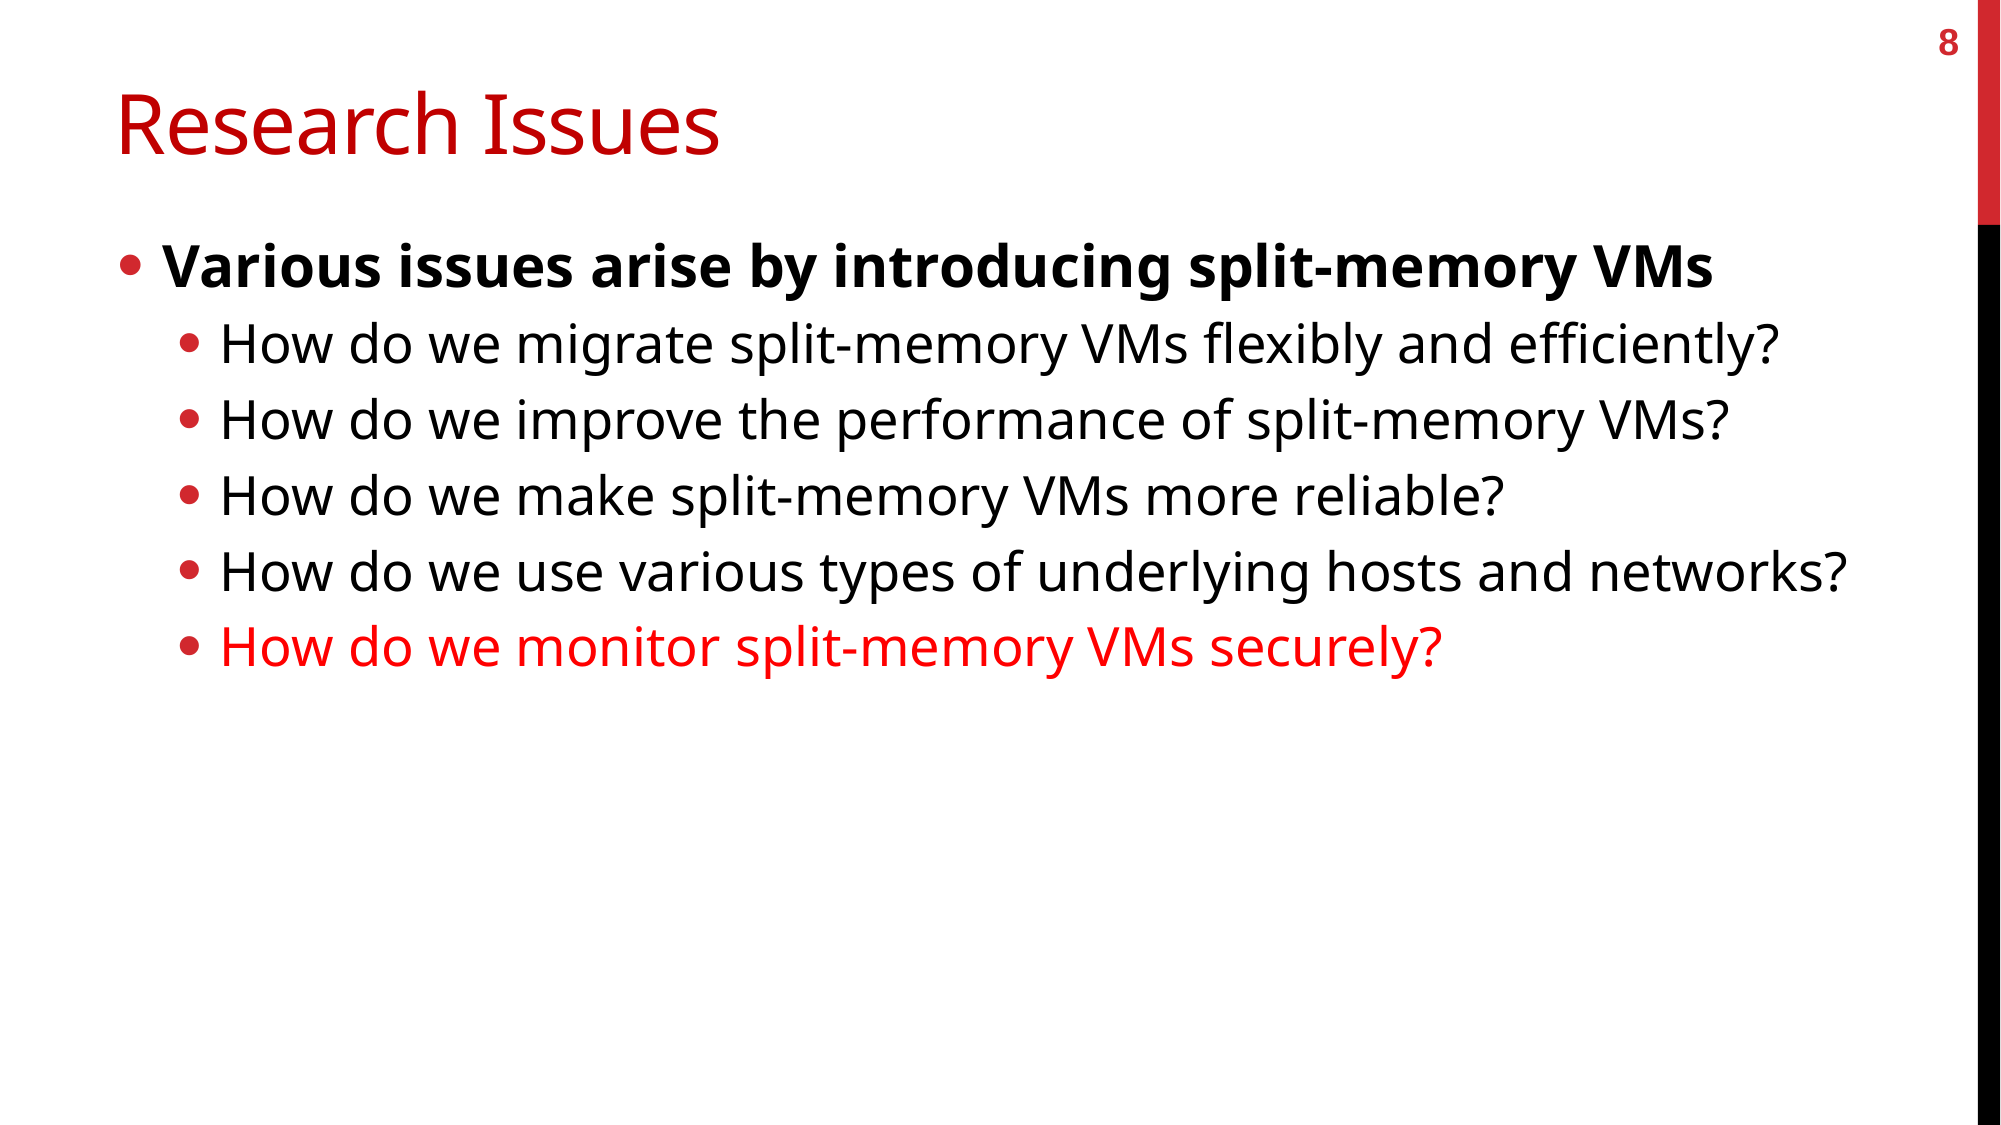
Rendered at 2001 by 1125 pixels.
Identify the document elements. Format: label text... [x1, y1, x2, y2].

slide_number 8 [1823, 10, 1975, 71]
title Research Issues [99, 25, 1904, 179]
list Various issues arise by introducing split-memory VMs How do we migrate split-memory VMs flexibly and efficiently? How do we improve the performance of split-memory VMs? How do we make split-memory VMs more reliable? How do we use various types of underlying hosts and networks? How do we monitor split-memory VMs securely? [99, 221, 1904, 1065]
